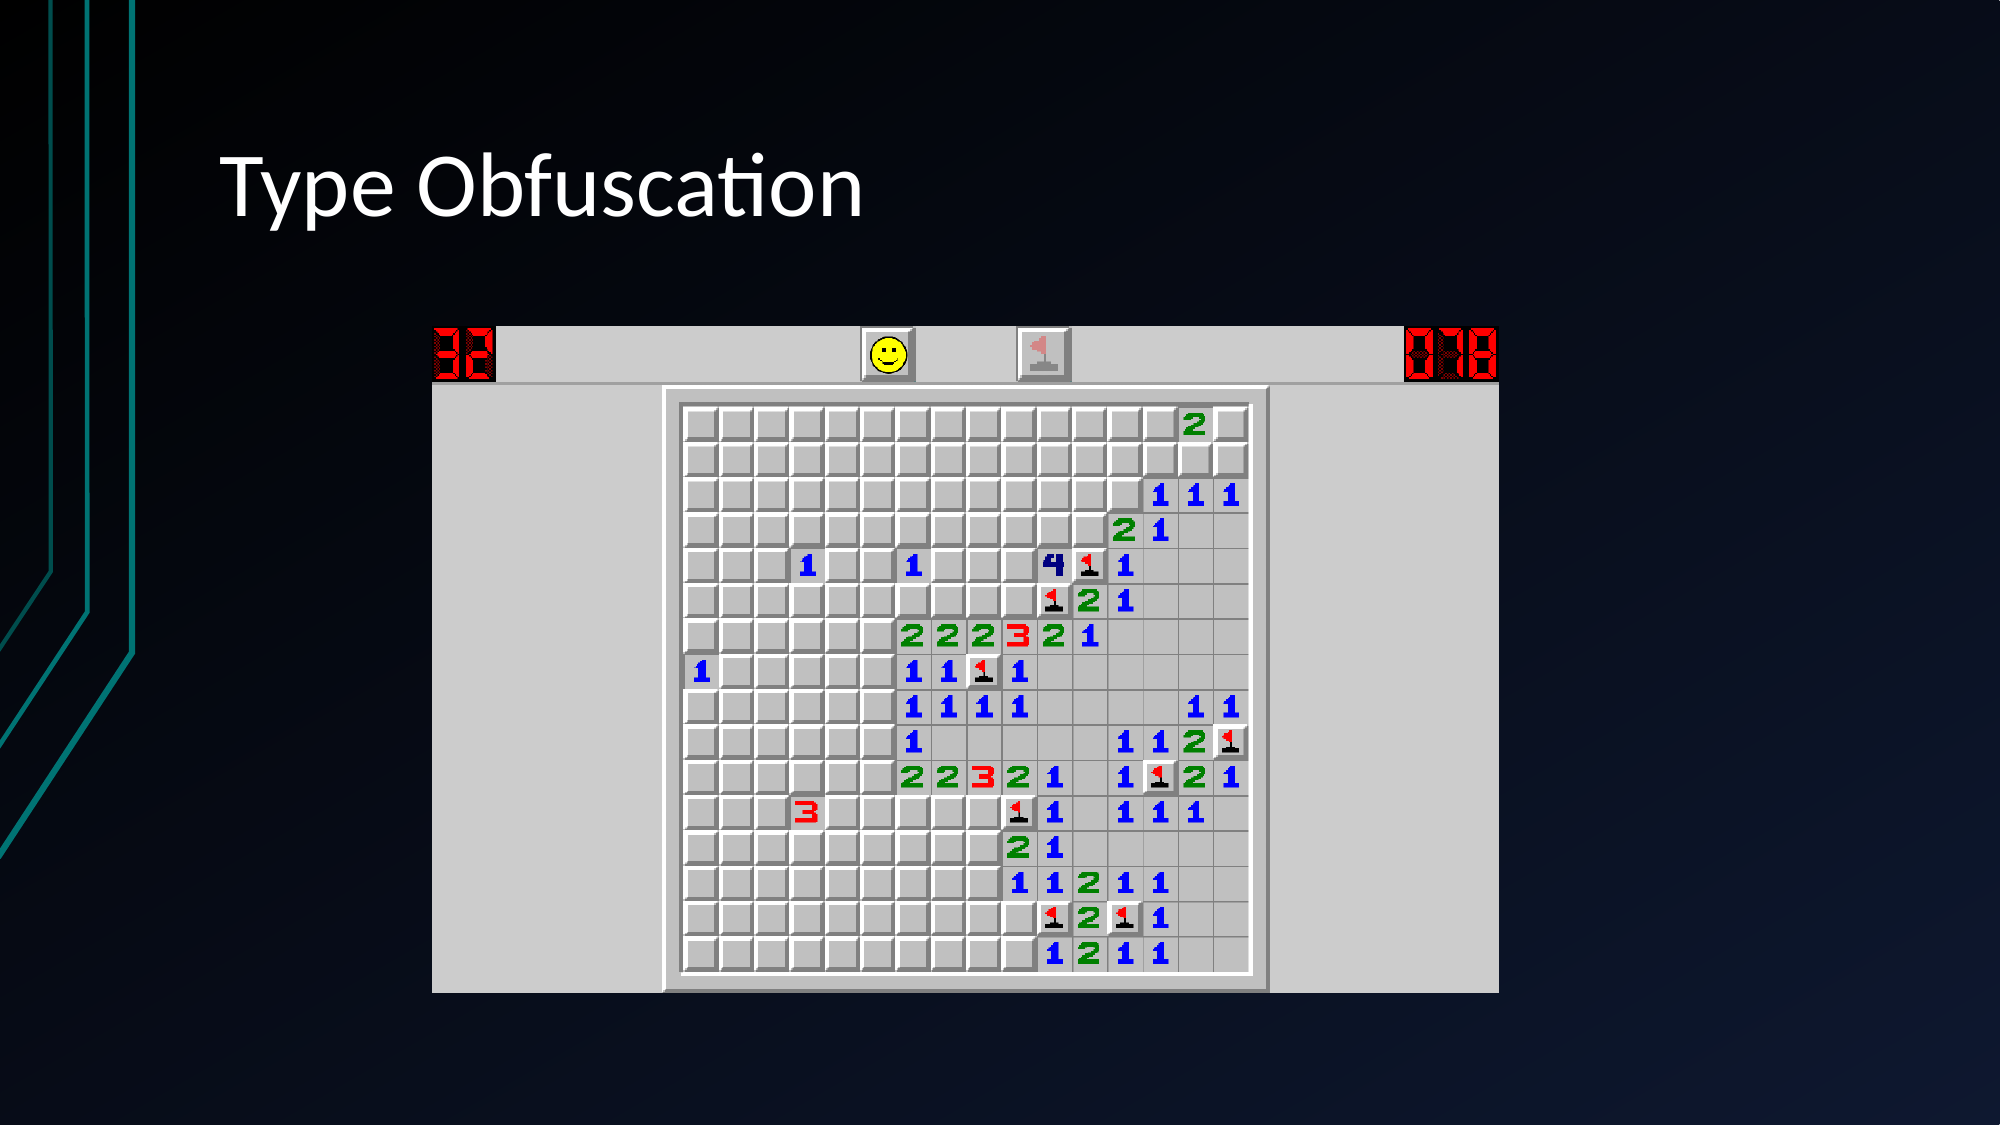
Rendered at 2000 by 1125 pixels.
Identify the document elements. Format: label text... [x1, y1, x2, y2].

picture [432, 326, 1499, 993]
title Type Obfuscation [199, 45, 1900, 246]
